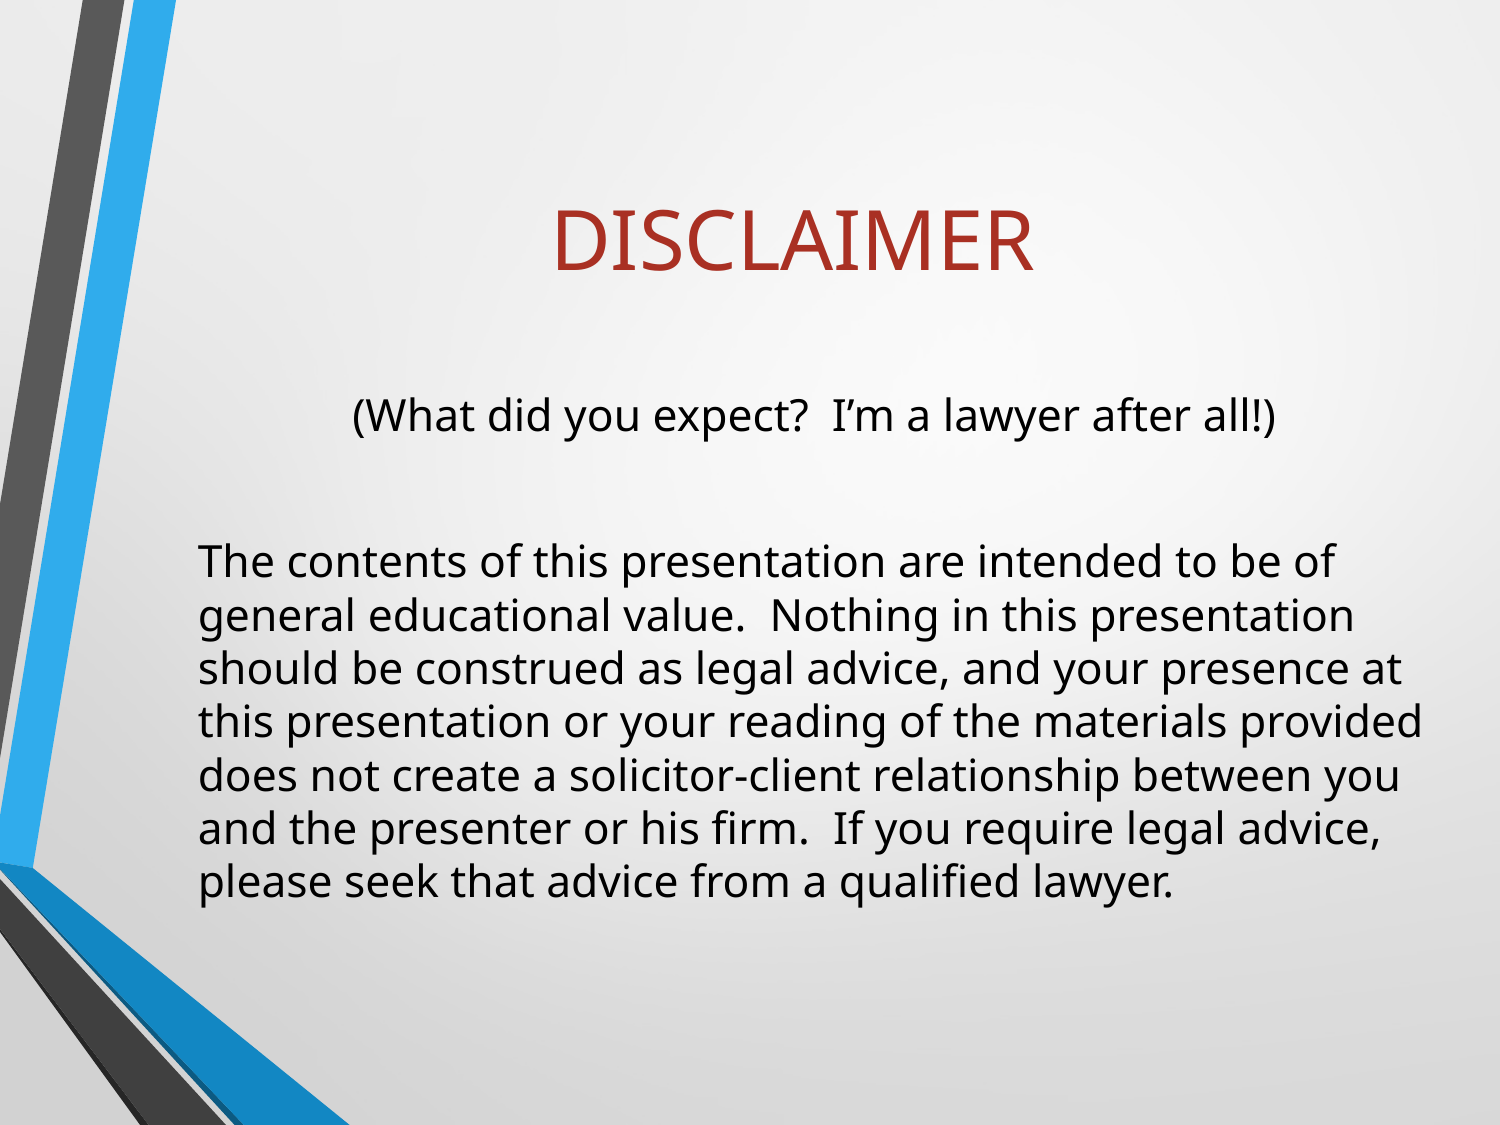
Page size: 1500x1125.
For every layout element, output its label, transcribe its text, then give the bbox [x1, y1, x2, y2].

list (What did you expect? I’m a lawyer after all!) The contents of this presentation are intended to be of general educational value. Nothing in this presentation should be construed as legal advice, and your presence at this presentation or your reading of the materials provided does not create a solicitor-client relationship between you and the presenter or his firm. If you require legal advice, please seek that advice from a qualified lawyer. [183, 373, 1447, 921]
title DISCLAIMER [161, 75, 1425, 400]
